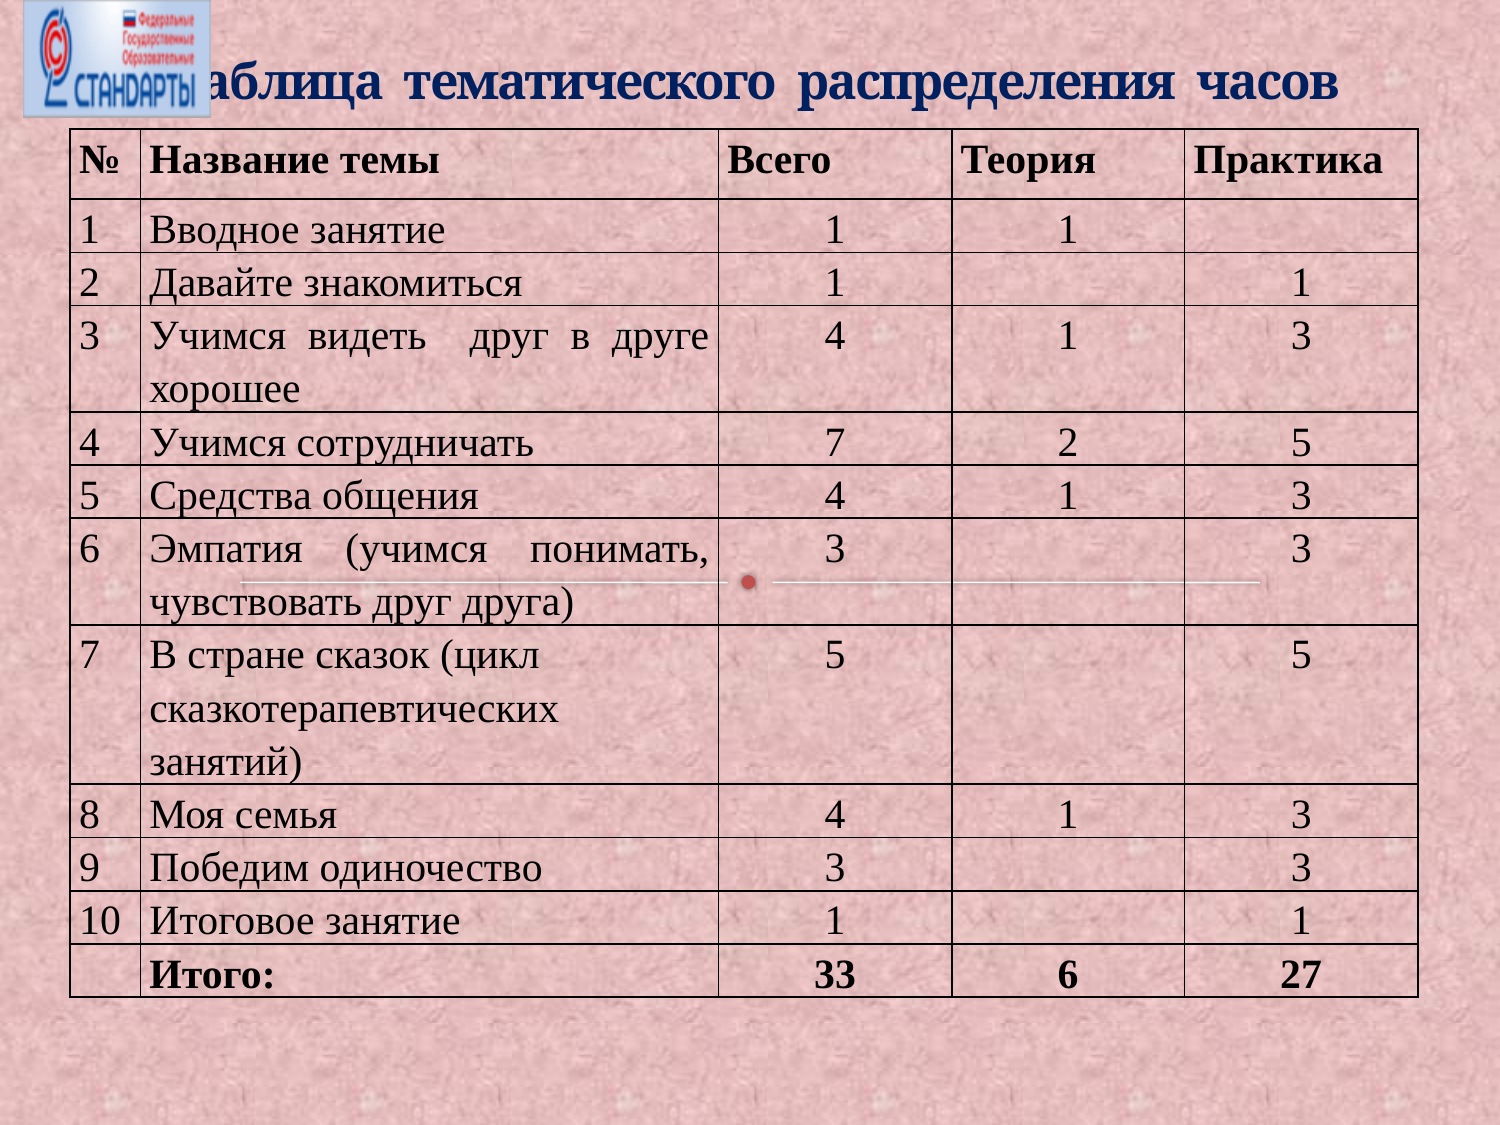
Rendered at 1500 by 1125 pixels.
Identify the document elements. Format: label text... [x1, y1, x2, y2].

table_header Теория [953, 130, 1184, 198]
table_cell 6 [71, 519, 140, 624]
table_cell 4 [719, 785, 951, 837]
table_cell Вводное занятие [141, 200, 718, 252]
table_cell 3 [1185, 519, 1417, 624]
table_cell 1 [953, 785, 1184, 837]
table_cell 1 [719, 253, 951, 305]
table_cell 6 [953, 945, 1184, 996]
table_cell Победим одиночество [141, 838, 718, 890]
table_cell 33 [719, 945, 951, 996]
table_cell 27 [1185, 945, 1417, 996]
table_cell 7 [71, 626, 140, 783]
table_cell 1 [953, 306, 1184, 411]
table_cell Итоговое занятие [141, 892, 718, 943]
table_cell 1 [71, 200, 140, 252]
table_cell 4 [71, 413, 140, 464]
table_header Практика [1185, 130, 1417, 198]
table_cell [1185, 200, 1417, 252]
table_cell 1 [953, 200, 1184, 252]
title Таблица тематического распределения часов [216, 35, 1438, 118]
table_cell [953, 892, 1184, 943]
table_header Всего [719, 130, 951, 198]
table_cell 9 [71, 838, 140, 890]
table_cell 1 [1185, 253, 1417, 305]
table_cell Итого: [141, 945, 718, 996]
table_cell 3 [1185, 785, 1417, 837]
table_header № [71, 130, 140, 198]
table_cell 3 [71, 306, 140, 411]
table_cell 3 [719, 838, 951, 890]
table_cell Моя семья [141, 785, 718, 837]
table_cell 3 [1185, 838, 1417, 890]
table_cell [953, 626, 1184, 783]
table_cell Учимся сотрудничать [141, 413, 718, 464]
table_cell 5 [719, 626, 951, 783]
table_cell Учимся видеть друг в друге хорошее [141, 306, 718, 411]
table_cell Эмпатия (учимся понимать, чувствовать друг друга) [141, 519, 718, 624]
table_cell 1 [719, 892, 951, 943]
table_cell 1 [719, 200, 951, 252]
table_cell 5 [71, 466, 140, 517]
table_cell 4 [719, 466, 951, 517]
table_cell 5 [1185, 626, 1417, 783]
table_cell 3 [719, 519, 951, 624]
table_cell Давайте знакомиться [141, 253, 718, 305]
table_cell 3 [1185, 306, 1417, 411]
table_cell 2 [71, 253, 140, 305]
table_cell 1 [1185, 892, 1417, 943]
table_cell 1 [953, 466, 1184, 517]
table_cell 2 [953, 413, 1184, 464]
table_cell 5 [1185, 413, 1417, 464]
table_header Название темы [141, 130, 718, 198]
table_cell В стране сказок (цикл сказкотерапевтических занятий) [141, 626, 718, 783]
table_cell 3 [1185, 466, 1417, 517]
table_cell [953, 838, 1184, 890]
table_cell [953, 519, 1184, 624]
table_cell 8 [71, 785, 140, 837]
picture [0, 0, 1500, 1125]
table_cell 4 [719, 306, 951, 411]
table_cell 7 [719, 413, 951, 464]
table_cell [953, 253, 1184, 305]
table_cell [71, 945, 140, 996]
table_cell 10 [71, 892, 140, 943]
table_cell Средства общения [141, 466, 718, 517]
